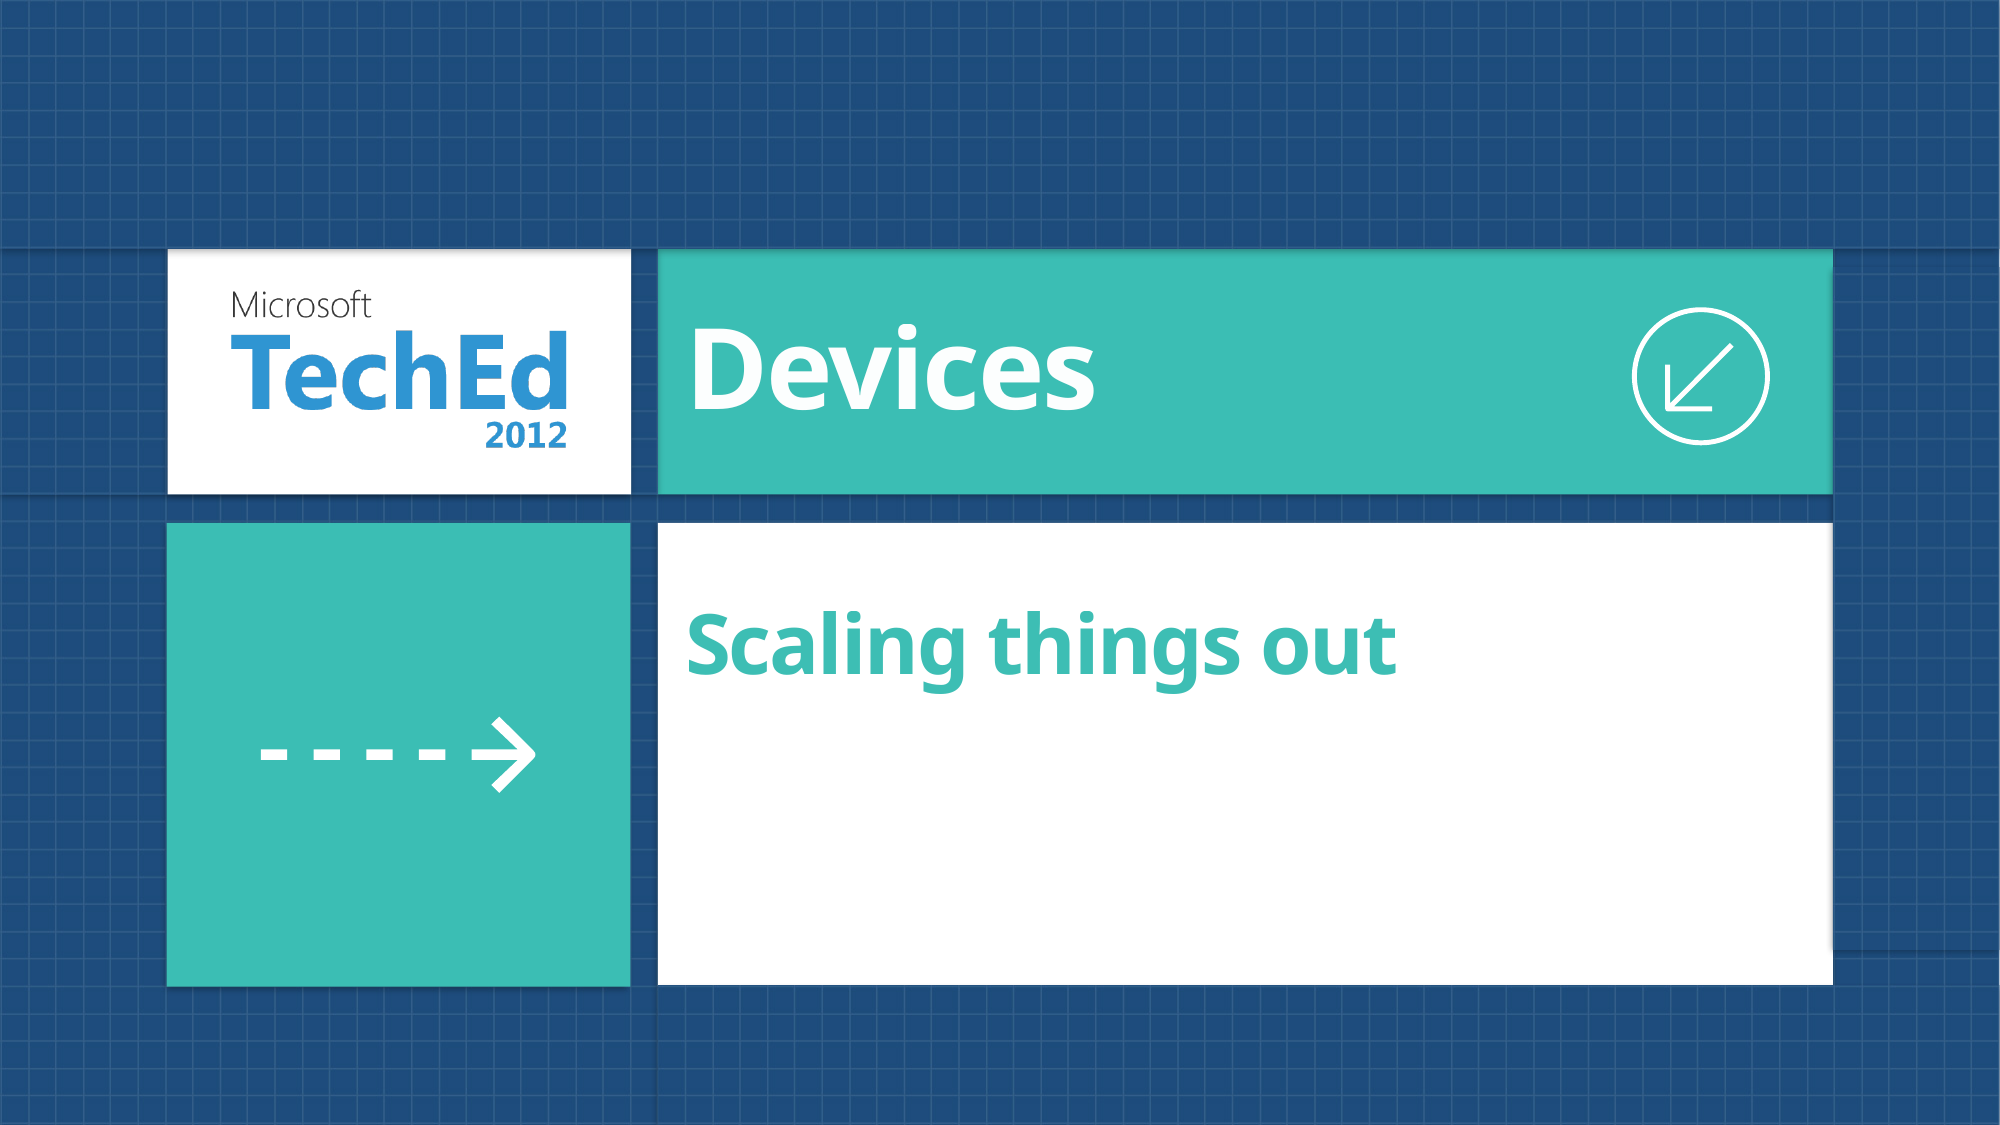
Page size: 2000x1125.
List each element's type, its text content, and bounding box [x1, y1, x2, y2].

picture [0, 0, 2000, 1125]
title Scaling things out [685, 522, 1770, 773]
list Devices [685, 260, 1596, 487]
